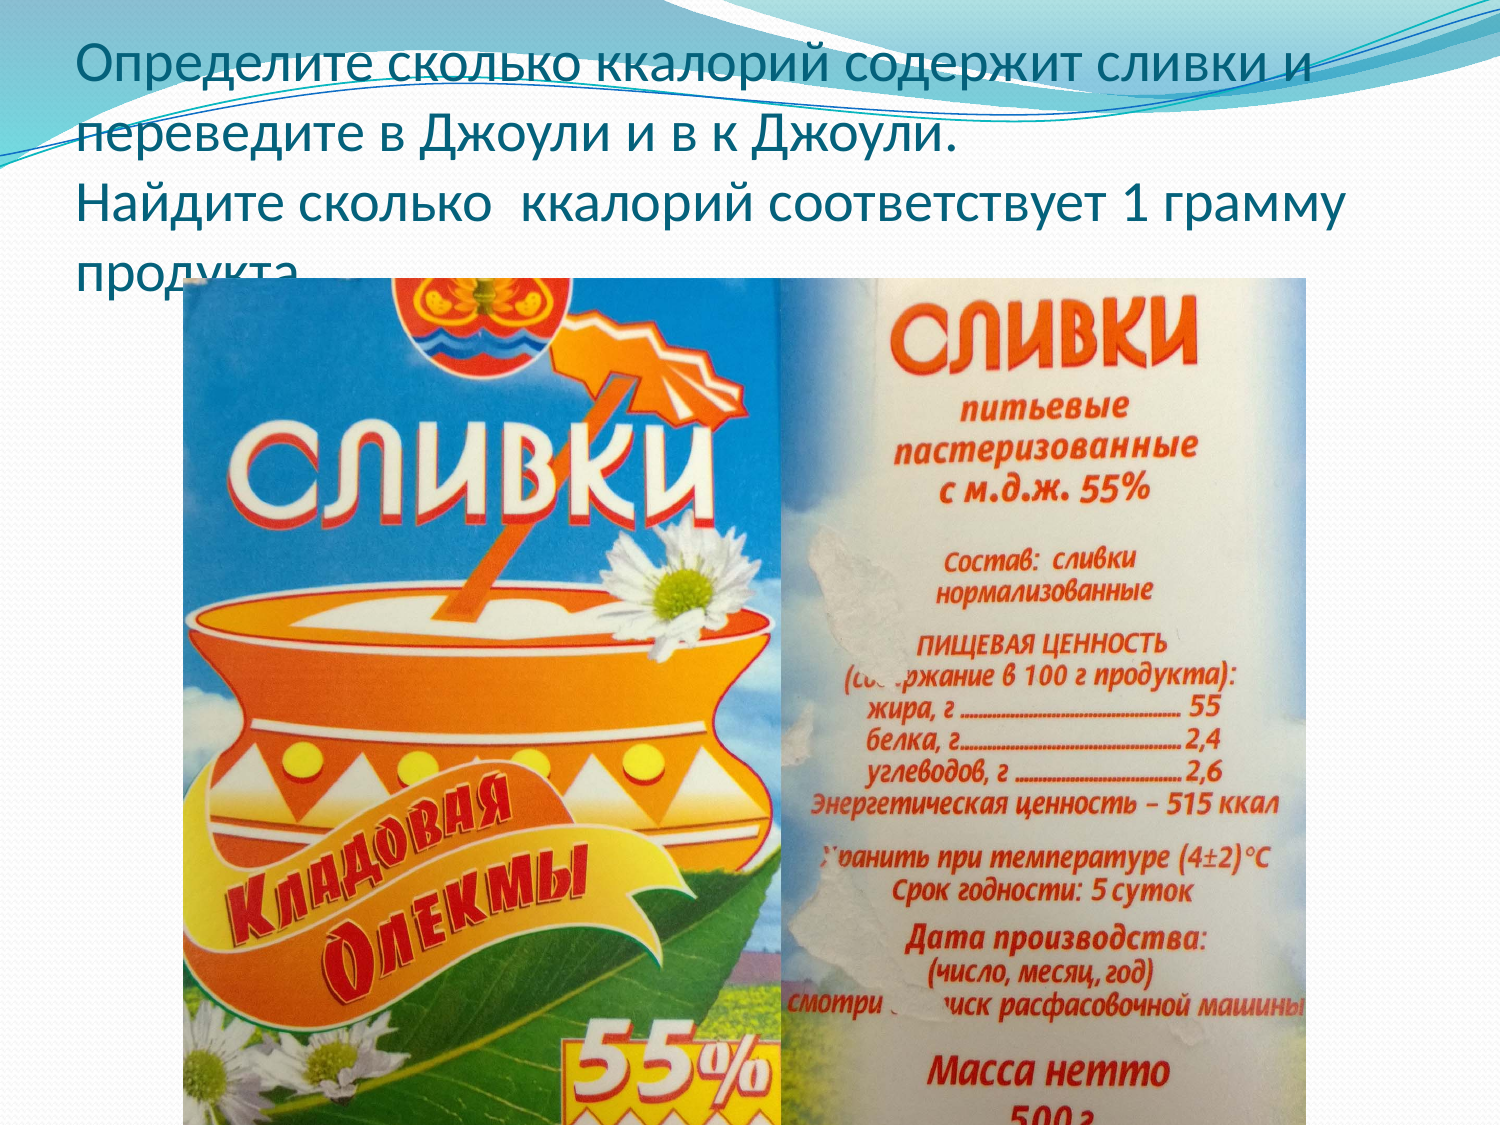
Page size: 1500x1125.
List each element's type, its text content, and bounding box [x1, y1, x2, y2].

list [182, 278, 1306, 1125]
title Определите сколько ккалорий содержит сливки и переведите в Джоули и в к Джоули. Найдите сколько ккалорий соответствует 1 грамму продукта. [75, 115, 1425, 303]
